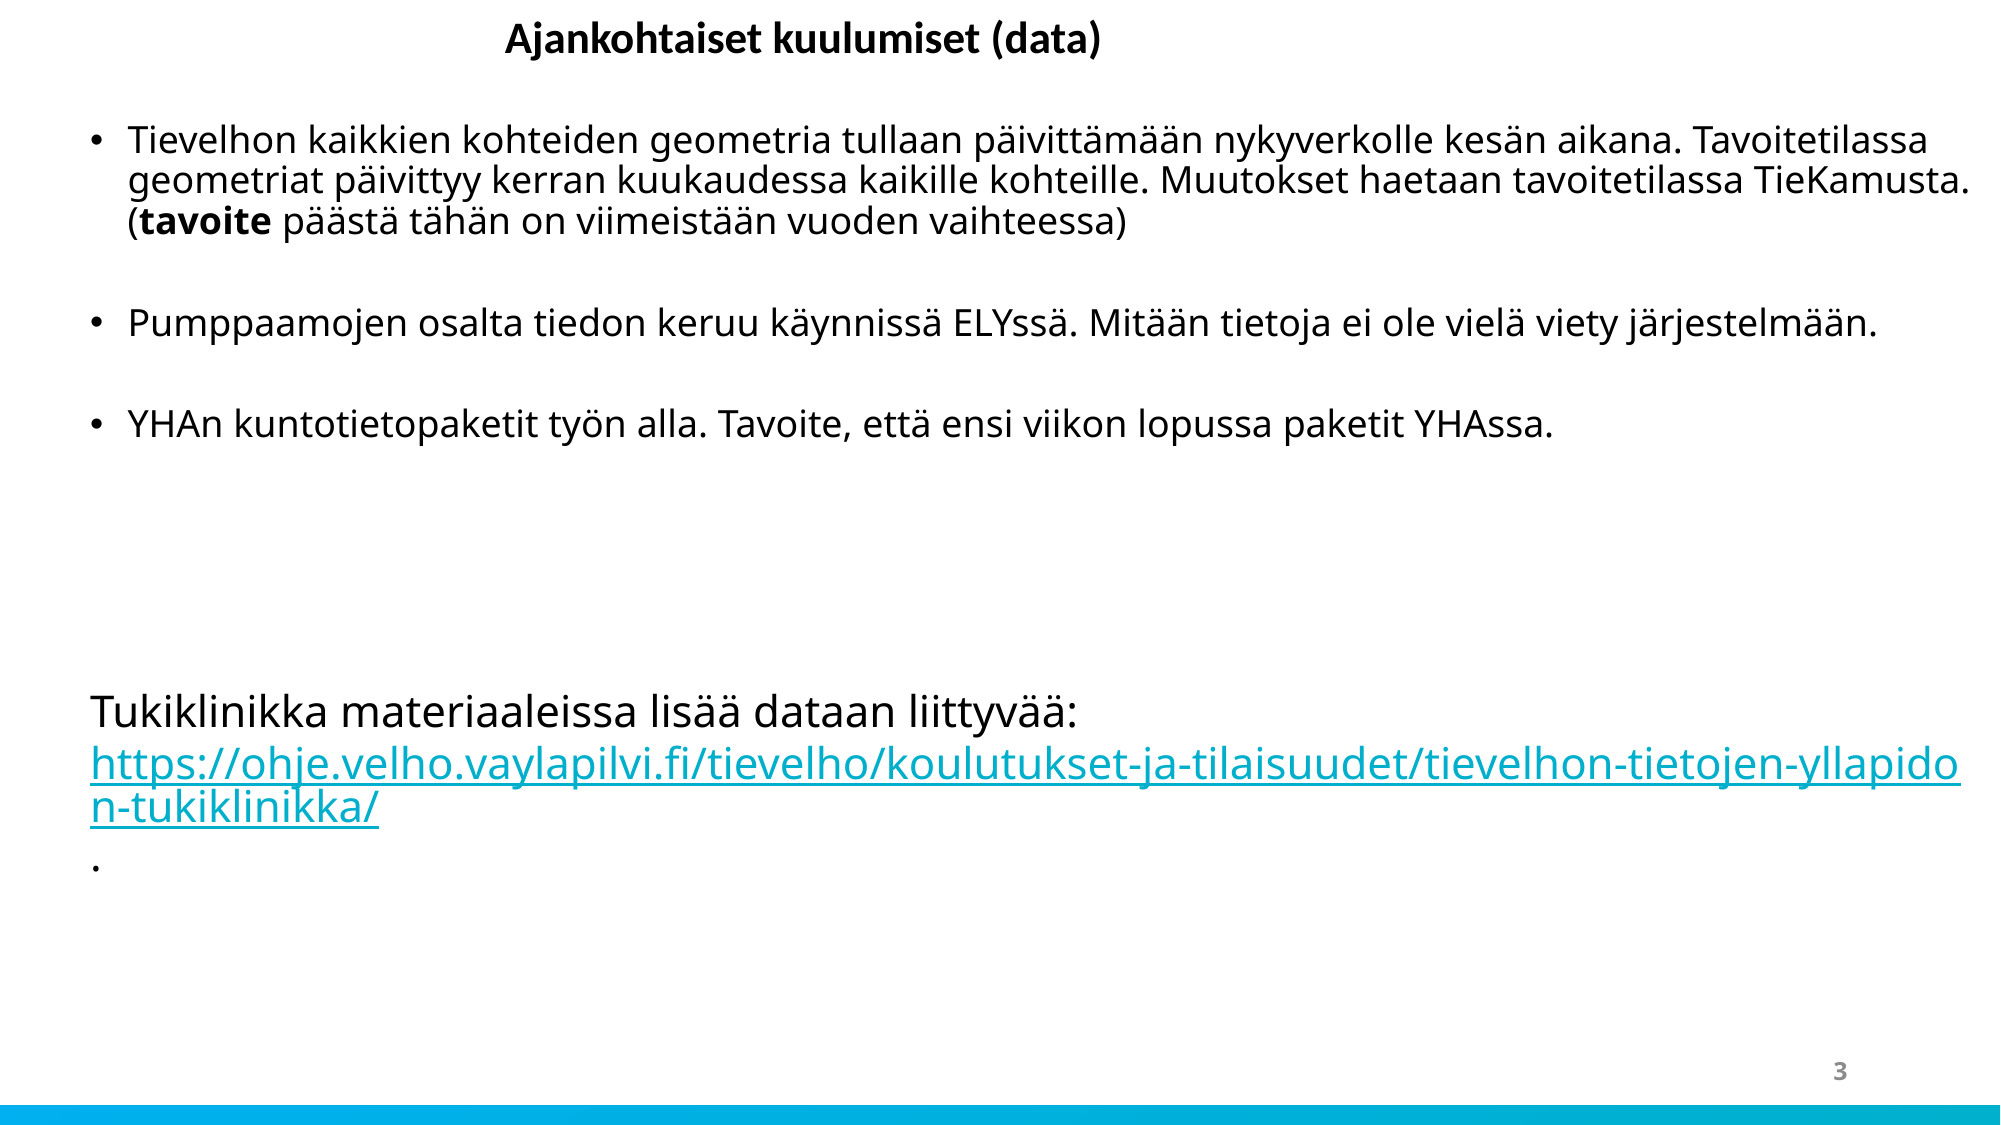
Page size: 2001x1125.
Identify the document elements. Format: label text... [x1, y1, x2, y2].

list Tievelhon kaikkien kohteiden geometria tullaan päivittämään nykyverkolle kesän aikana. Tavoitetilassa geometriat päivittyy kerran kuukaudessa kaikille kohteille. Muutokset haetaan tavoitetilassa TieKamusta. (tavoite päästä tähän on viimeistään vuoden vaihteessa) Pumppaamojen osalta tiedon keruu käynnissä ELYssä. Mitään tietoja ei ole vielä viety järjestelmään. YHAn kuntotietopaketit työn alla. Tavoite, että ensi viikon lopussa paketit YHAssa. Tukiklinikka materiaaleissa lisää dataan liittyvää: https://ohje.velho.vaylapilvi.fi/tievelho/koulutukset-ja-tilaisuudet/tievelhon-tietojen-yllapidon-tukiklinikka/. [0, 113, 2000, 1125]
slide_number 3 [1777, 1042, 1863, 1103]
title Ajankohtaiset kuulumiset (data) [489, 6, 1510, 72]
